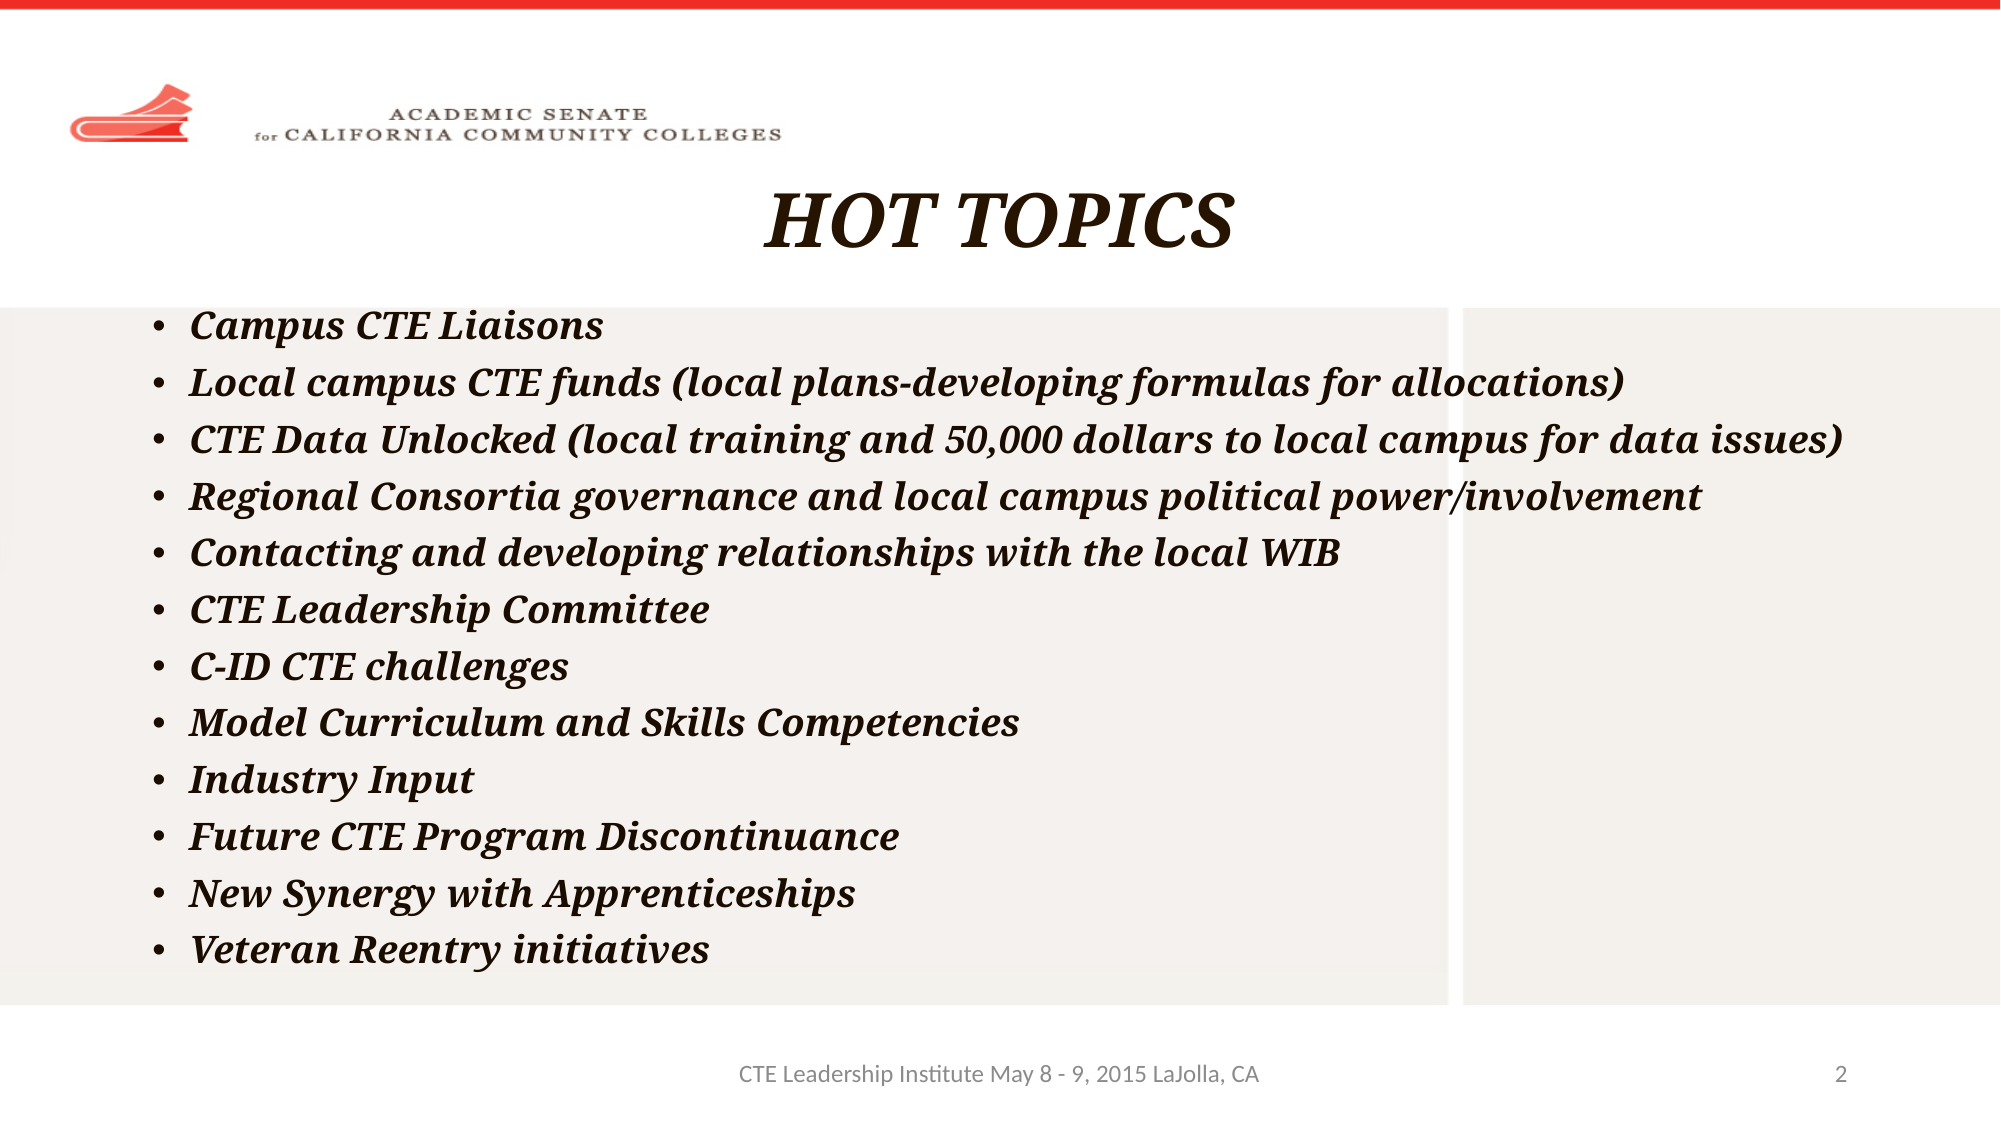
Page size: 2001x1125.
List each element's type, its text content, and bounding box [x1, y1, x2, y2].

picture [0, 0, 2001, 1125]
footer CTE Leadership Institute May 8 - 9, 2015 LaJolla, CA [662, 1042, 1338, 1103]
slide_number 2 [1412, 1042, 1863, 1103]
title HOT TOPICS [137, 148, 1863, 299]
list Campus CTE Liaisons Local campus CTE funds (local plans-developing formulas for allocations) CTE Data Unlocked (local training and 50,000 dollars to local campus for data issues) Regional Consortia governance and local campus political power/involvement Contacting and developing relationships with the local WIB CTE Leadership Committee C-ID CTE challenges Model Curriculum and Skills Competencies Industry Input Future CTE Program Discontinuance New Synergy with Apprenticeships Veteran Reentry initiatives [137, 299, 1863, 1014]
